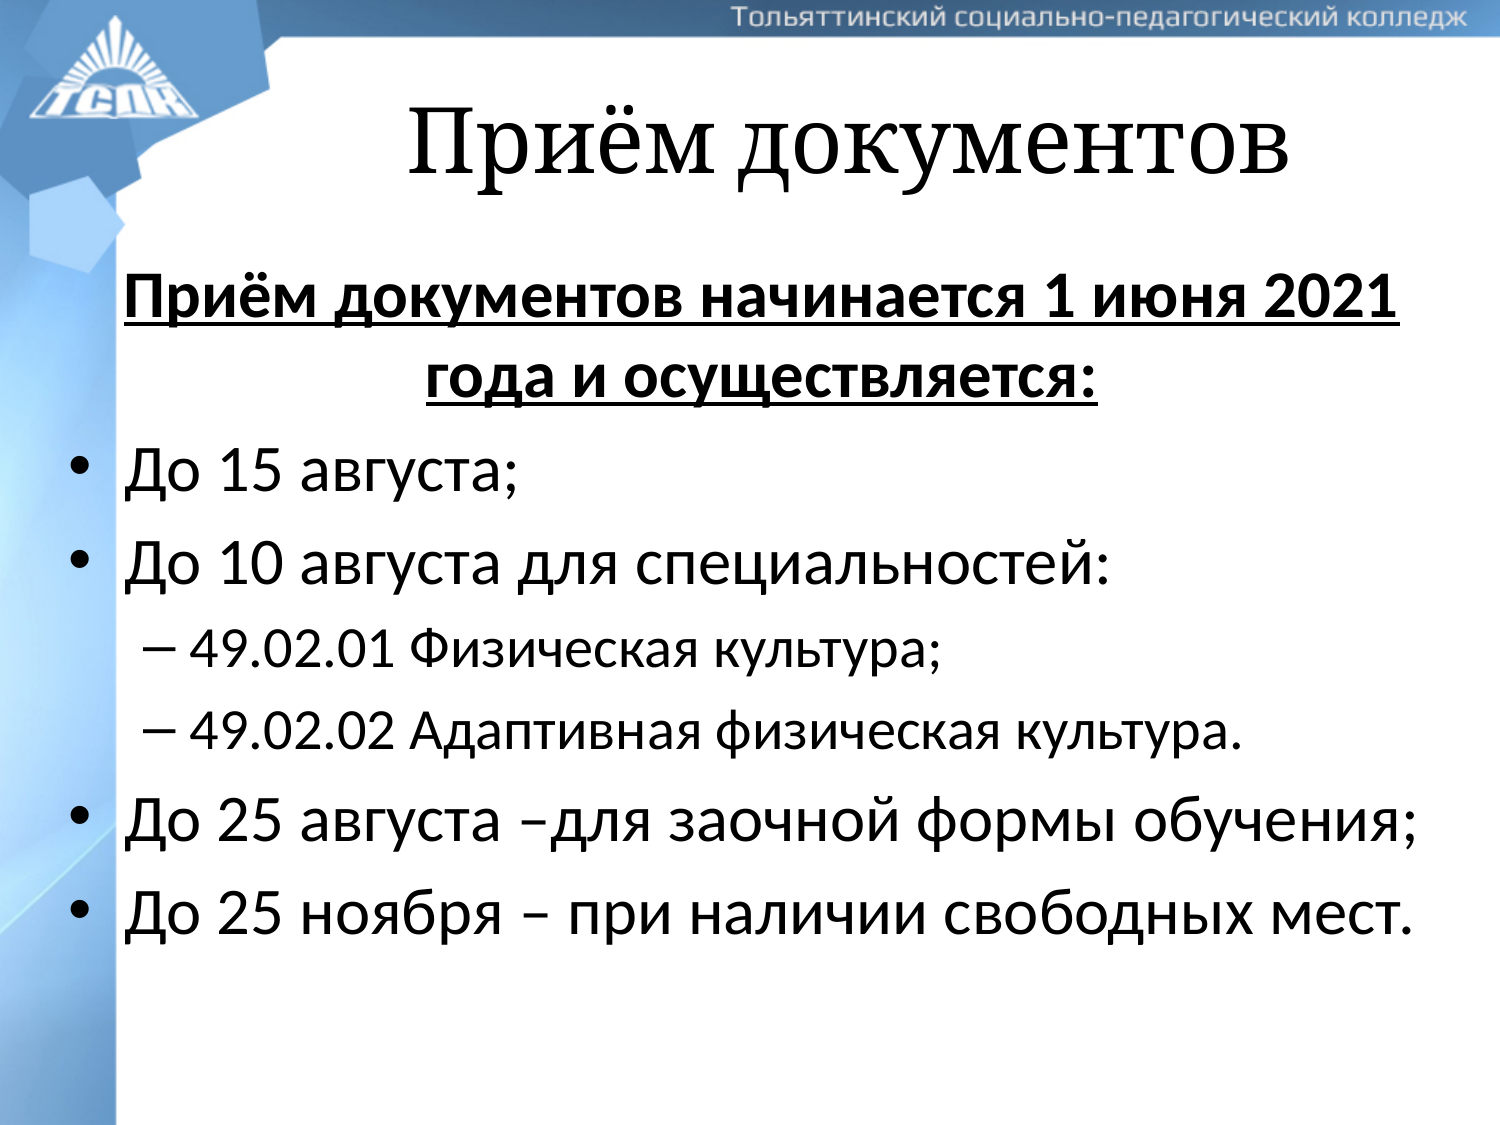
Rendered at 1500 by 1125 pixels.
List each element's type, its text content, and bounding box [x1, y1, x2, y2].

title Приём документов [230, 54, 1471, 220]
list Приём документов начинается 1 июня 2021 года и осуществляется: До 15 августа; До 10 августа для специальностей: 49.02.01 Физическая культура; 49.02.02 Адаптивная физическая культура. До 25 августа –для заочной формы обучения; До 25 ноября – при наличии свободных мест. [53, 243, 1471, 1125]
picture [0, 0, 1500, 1125]
